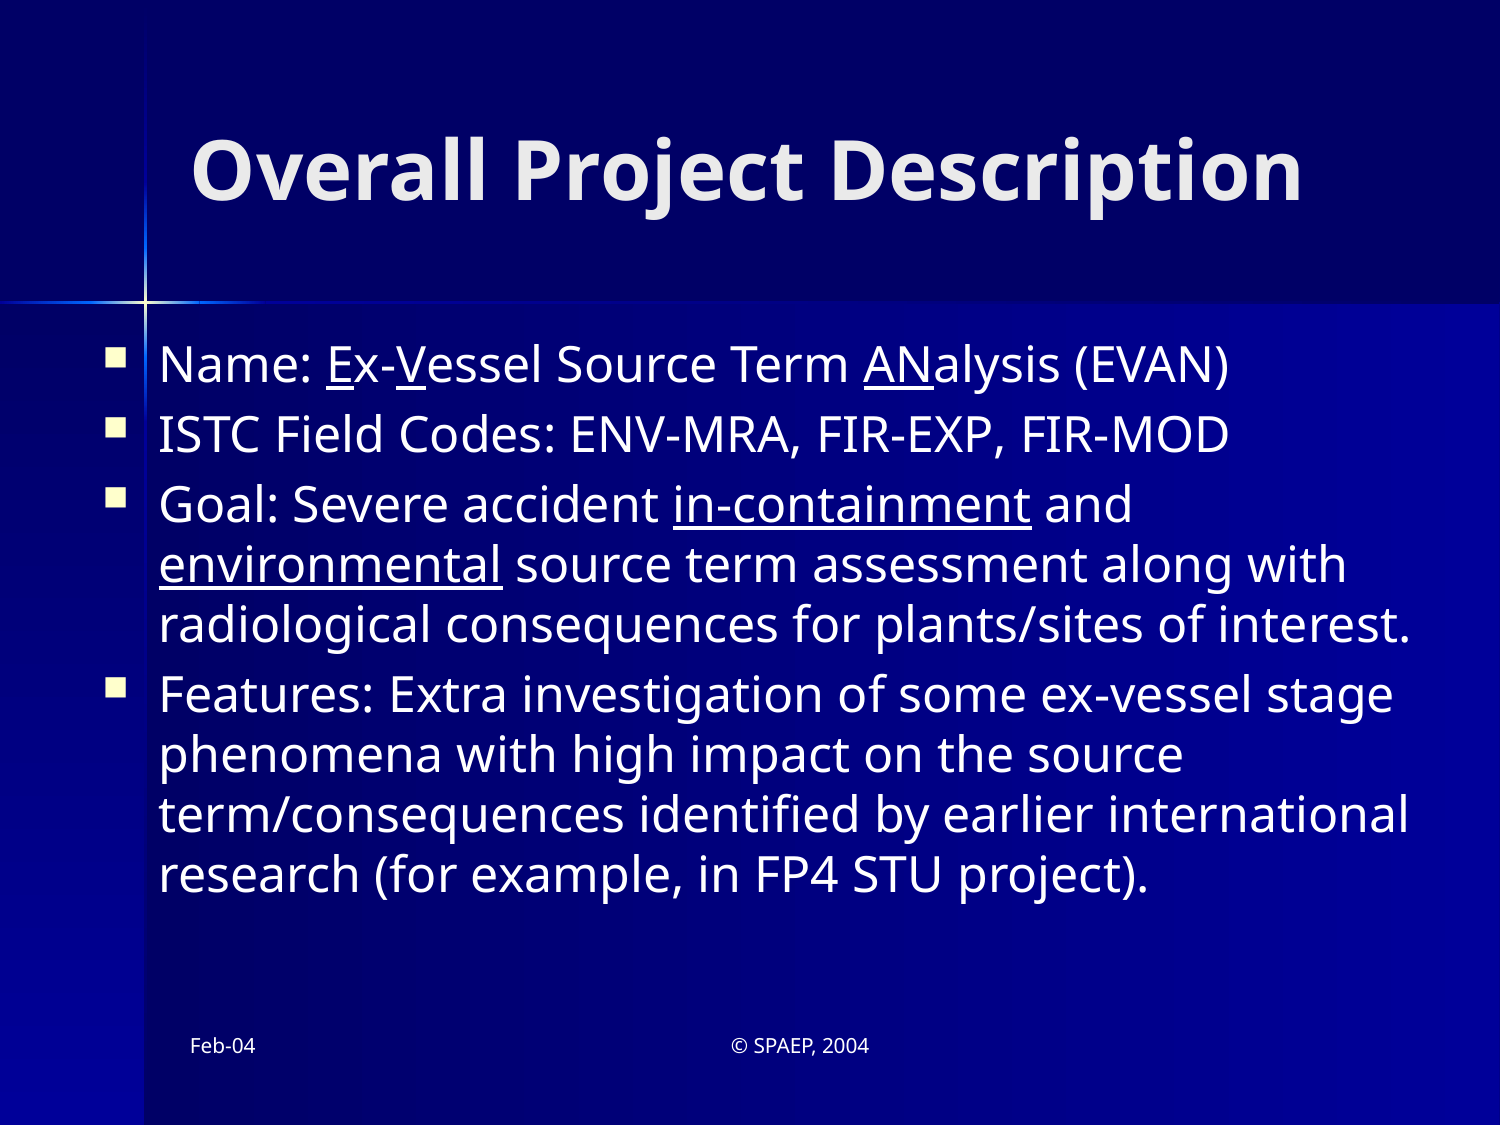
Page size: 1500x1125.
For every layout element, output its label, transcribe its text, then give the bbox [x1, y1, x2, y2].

slide_number Feb-04 [174, 1025, 488, 1100]
title Overall Project Description [174, 50, 1413, 285]
footer © SPAEP, 2004 [562, 1025, 1038, 1100]
list Name: Ex-Vessel Source Term ANalysis (EVAN) ISTC Field Codes: ENV-MRA, FIR-EXP, FIR-MOD Goal: Severe accident in-containment and environmental source term assessment along with radiological consequences for plants/sites of interest. Features: Extra investigation of some ex-vessel stage phenomena with high impact on the source term/consequences identified by earlier international research (for example, in FP4 STU project). [87, 324, 1500, 1000]
